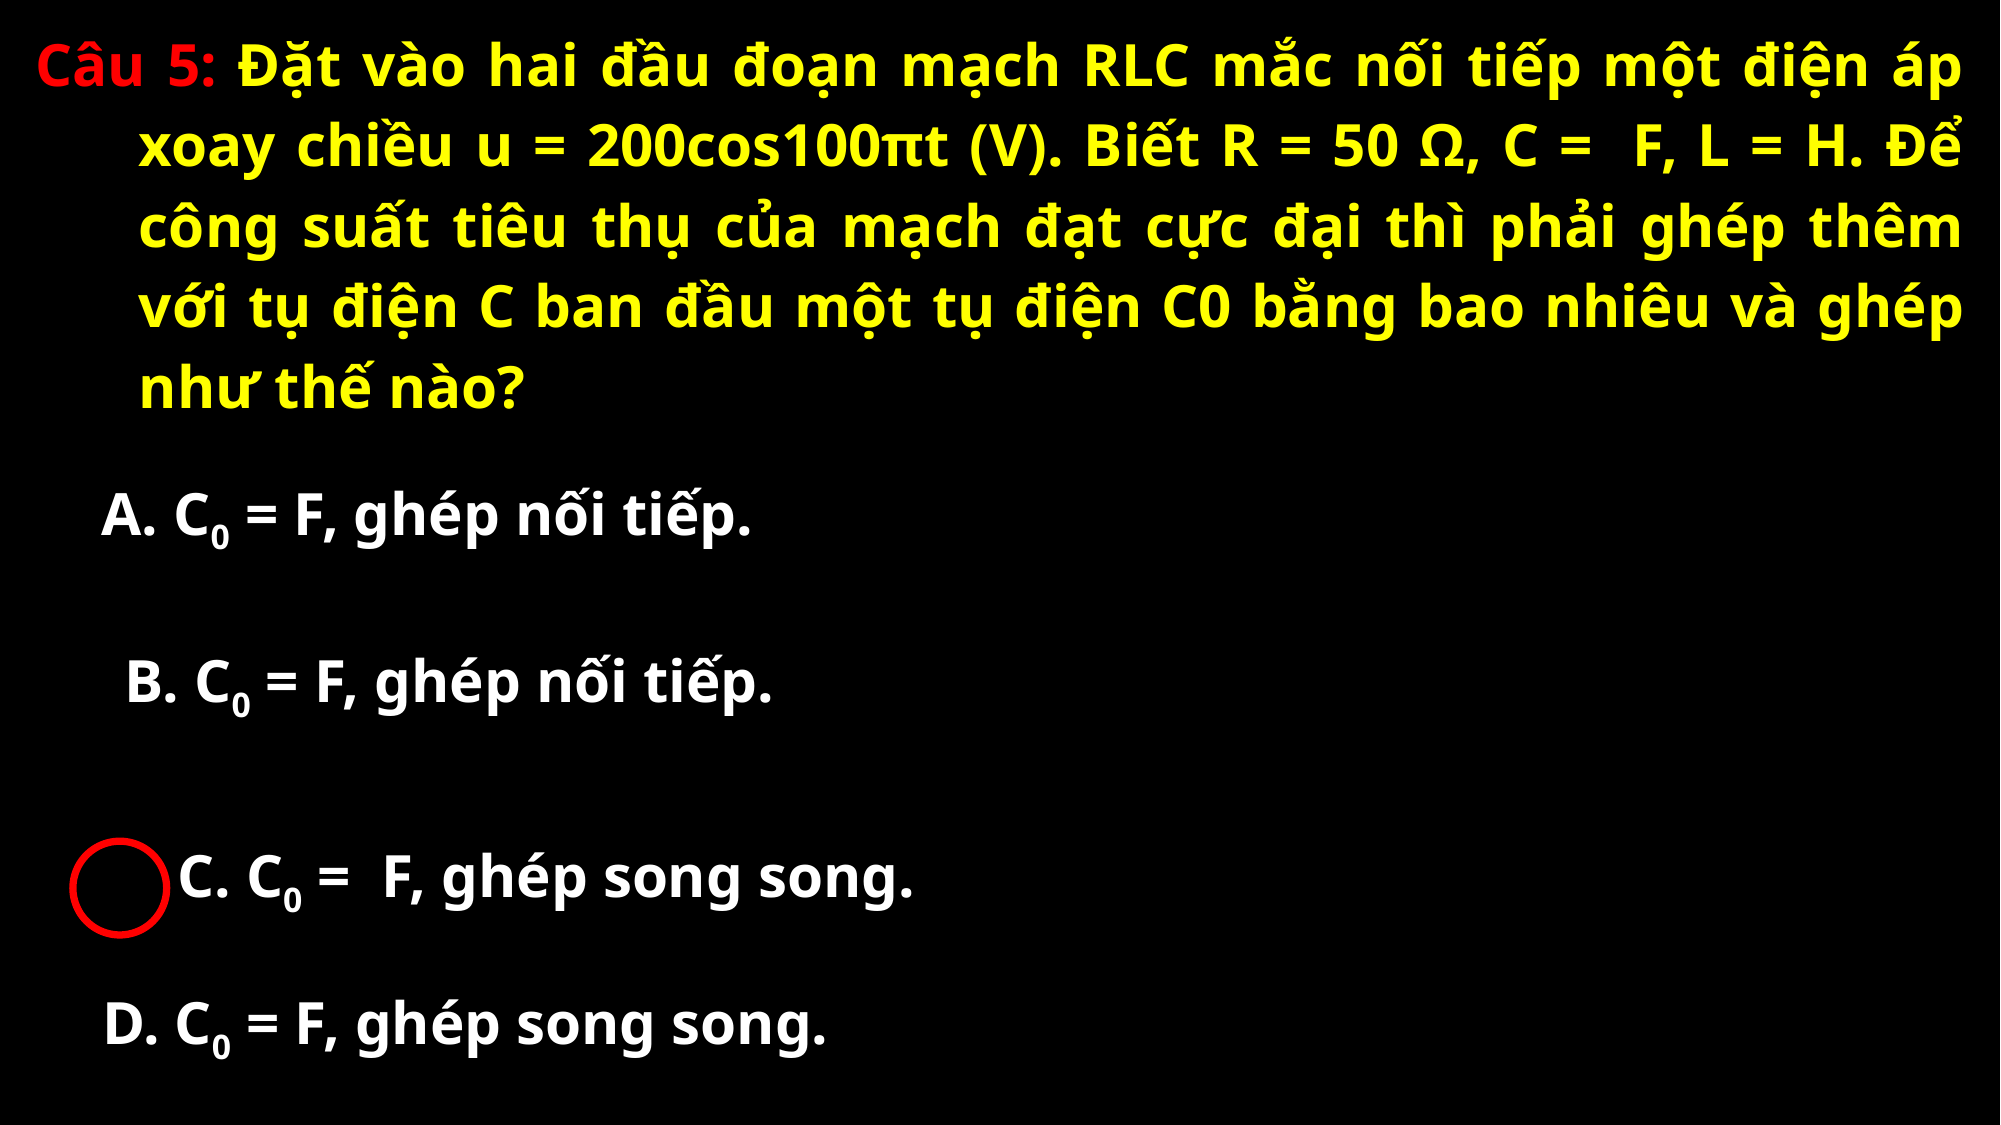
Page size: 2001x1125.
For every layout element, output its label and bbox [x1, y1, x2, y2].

text_box [71, 840, 168, 936]
